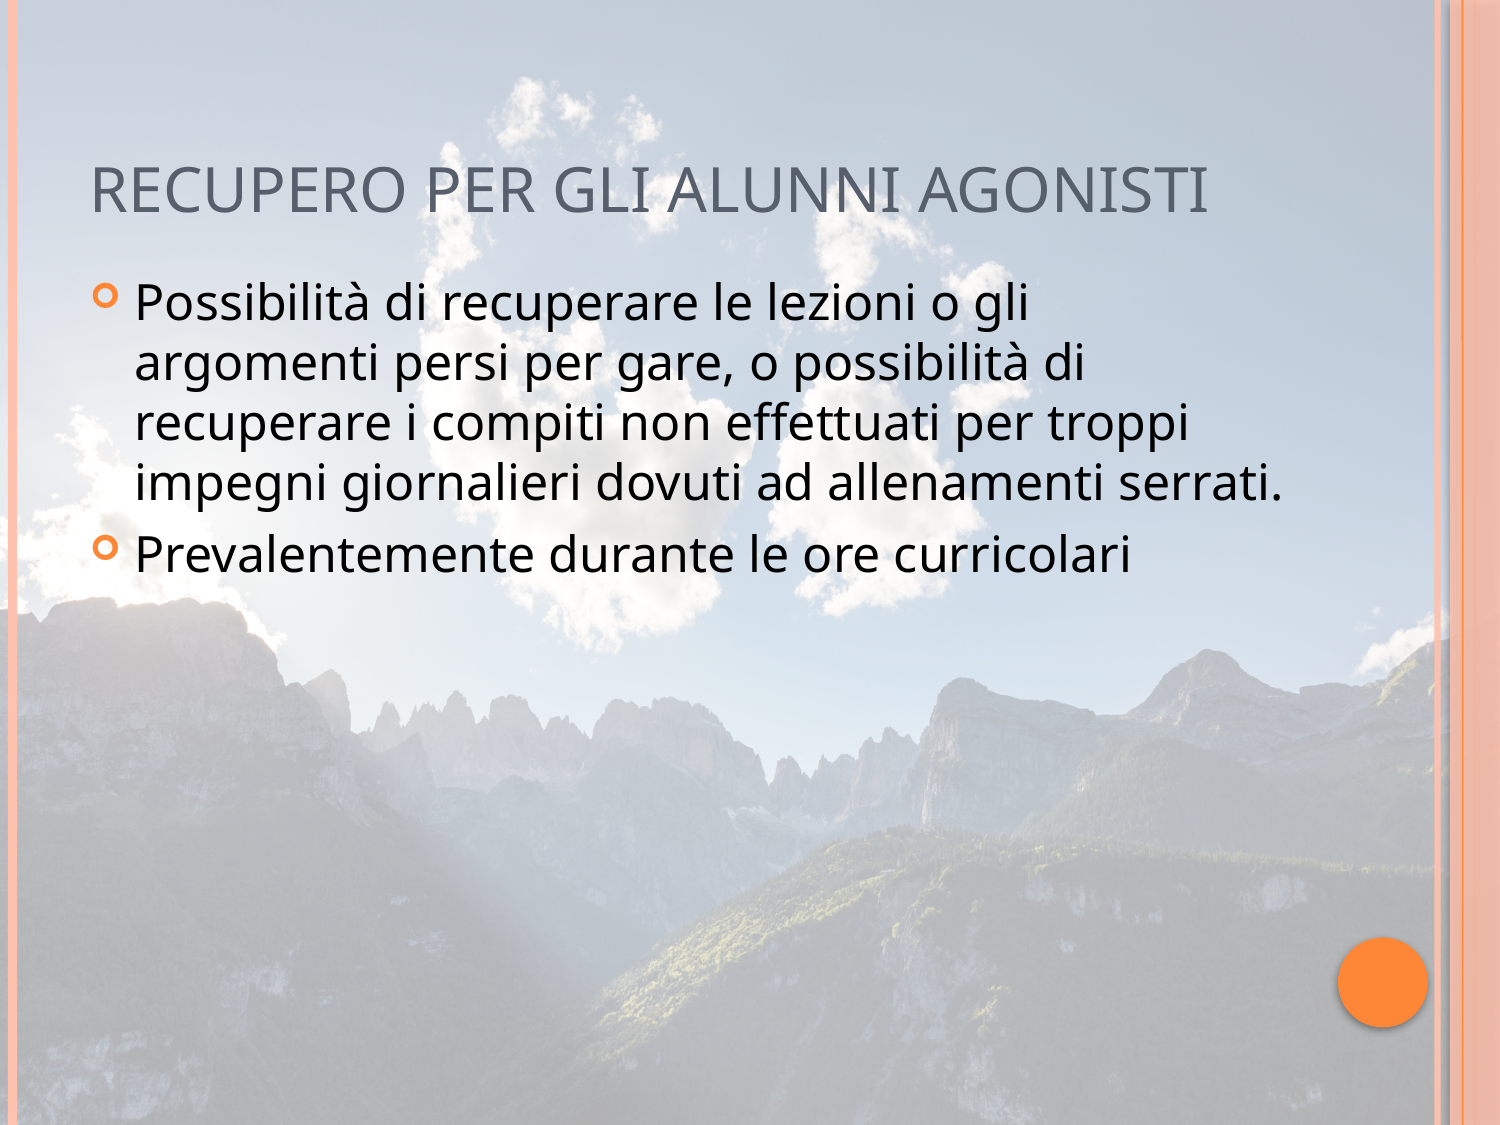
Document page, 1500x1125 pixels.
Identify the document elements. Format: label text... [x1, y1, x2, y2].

list Possibilità di recuperare le lezioni o gli argomenti persi per gare, o possibilità di recuperare i compiti non effettuati per troppi impegni giornalieri dovuti ad allenamenti serrati. Prevalentemente durante le ore curricolari [75, 262, 1300, 1062]
title RECUPERO PER GLI ALUNNI AGONISTI [75, 45, 1300, 233]
